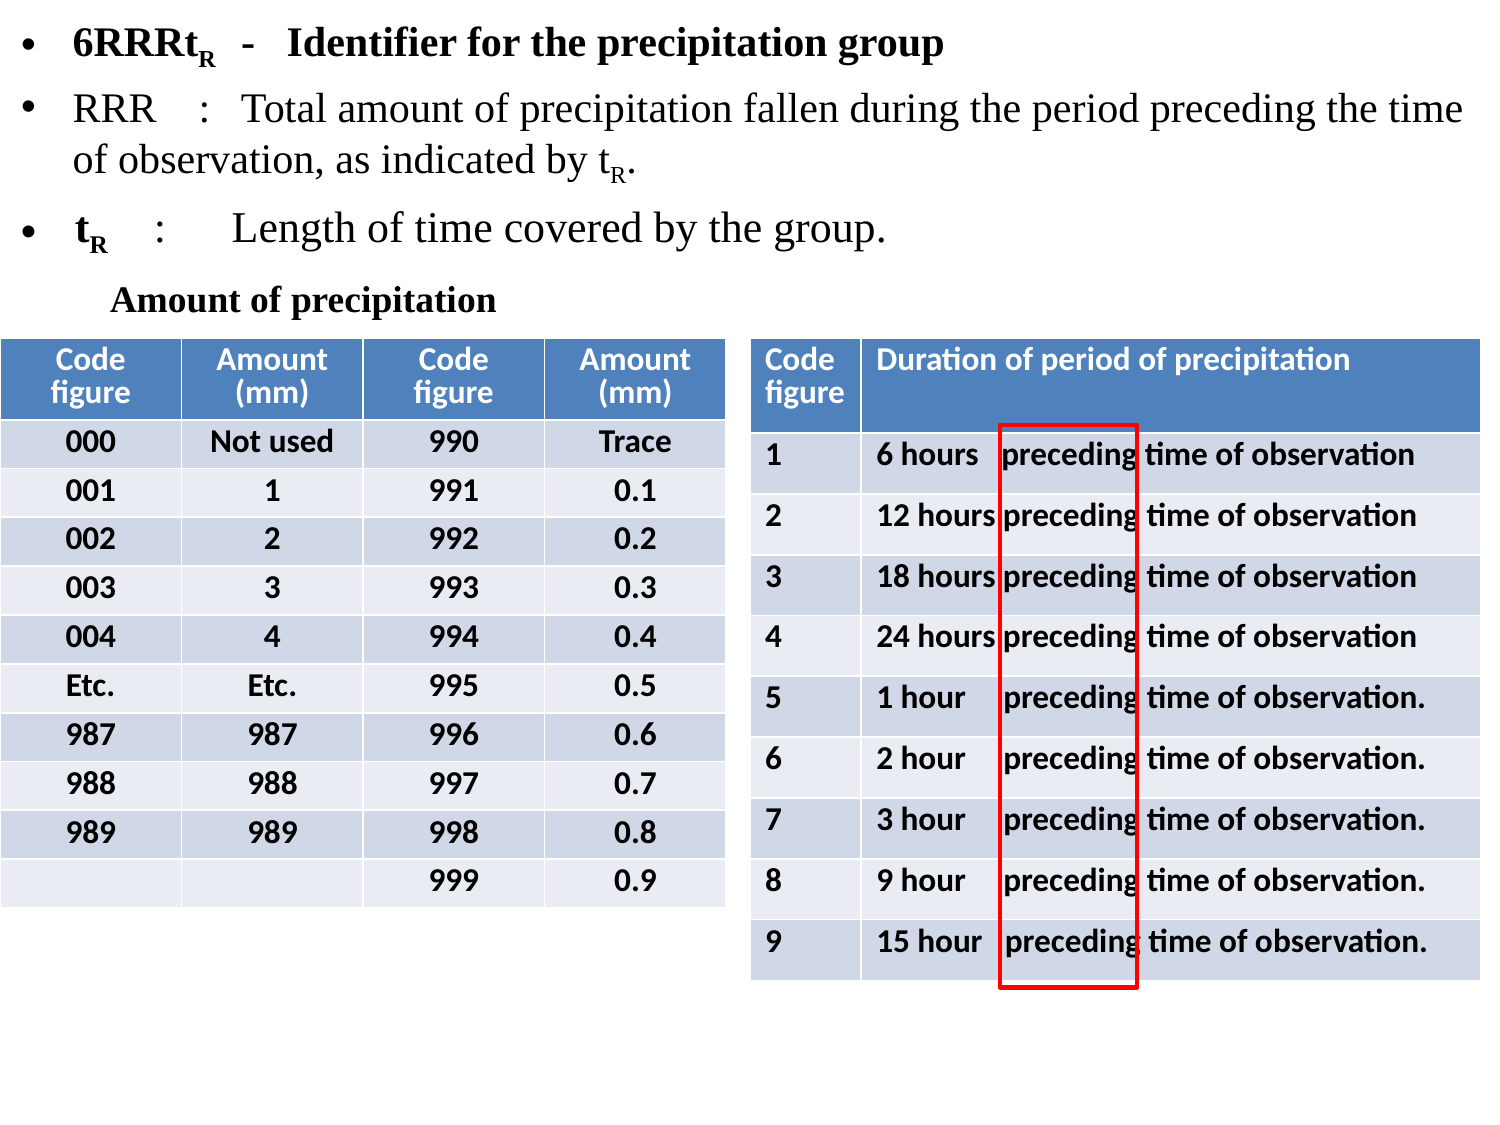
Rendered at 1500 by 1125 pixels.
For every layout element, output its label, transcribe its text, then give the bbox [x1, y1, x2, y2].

table_cell [1, 860, 181, 907]
table_cell Trace [545, 421, 725, 468]
table_cell 4 [182, 616, 362, 663]
table_cell 987 [182, 714, 362, 761]
table_header Amount (mm) [182, 339, 362, 419]
table_cell 0.6 [545, 714, 725, 761]
table_cell 18 hours preceding time of observation [1139, 556, 1480, 615]
table_cell 2 [182, 518, 362, 565]
table_cell 999 [364, 860, 544, 907]
table_cell 994 [364, 616, 544, 663]
table_cell 15 hour preceding time of observation. [862, 920, 998, 980]
table_cell 995 [364, 665, 544, 712]
table_cell 1 [182, 469, 362, 516]
table_cell [182, 860, 362, 907]
table_cell Etc. [182, 665, 362, 712]
table_cell 991 [364, 469, 544, 516]
table_cell 0.9 [545, 860, 725, 907]
table_cell 12 hours preceding time of observation [1139, 495, 1480, 554]
list 6RRRtR - Identifier for the precipitation group RRR : Total amount of precipitation fallen during the period preceding the time of observation, as indicated by tR. [5, 7, 1500, 196]
table_cell 989 [182, 811, 362, 858]
table_cell 9 [751, 920, 860, 980]
table_cell 15 hour preceding time of observation. [1139, 920, 1480, 980]
table_header Code figure [1, 339, 181, 419]
table_cell 3 [751, 556, 860, 615]
table_header Code figure [364, 339, 544, 419]
table_cell 0.8 [545, 811, 725, 858]
table_cell 6 [751, 738, 860, 797]
table_cell 8 [751, 860, 860, 919]
table_header Amount (mm) [545, 339, 725, 419]
table_cell 24 hours preceding time of observation [862, 616, 998, 675]
table_cell 990 [364, 421, 544, 468]
table_cell 1 hour preceding time of observation. [1139, 677, 1480, 736]
text_box [998, 423, 1139, 990]
table_cell 6 hours preceding time of observation [1139, 434, 1480, 493]
table_cell 004 [1, 616, 181, 663]
table_cell 3 hour preceding time of observation. [862, 799, 998, 858]
table_cell 6 hours preceding time of observation [862, 434, 998, 493]
table_cell 000 [1, 421, 181, 468]
table_cell 12 hours preceding time of observation [862, 495, 998, 554]
table_cell 0.7 [545, 762, 725, 809]
table_cell 0.5 [545, 665, 725, 712]
table_cell 7 [751, 799, 860, 858]
table_header Code figure [751, 339, 860, 432]
table_cell 0.3 [545, 567, 725, 614]
table_cell Not used [182, 421, 362, 468]
table_cell 988 [182, 762, 362, 809]
table_cell 998 [364, 811, 544, 858]
table_cell 997 [364, 762, 544, 809]
table_cell 0.2 [545, 518, 725, 565]
table_cell 2 hour preceding time of observation. [1139, 738, 1480, 797]
table_cell 2 [751, 495, 860, 554]
table_cell 1 hour preceding time of observation. [862, 677, 998, 736]
table_header Duration of period of precipitation [862, 339, 1480, 432]
table_cell 24 hours preceding time of observation [1139, 616, 1480, 675]
table_cell 003 [1, 567, 181, 614]
table_cell 993 [364, 567, 544, 614]
table_cell 3 [182, 567, 362, 614]
table_cell 988 [1, 762, 181, 809]
table_cell 1 [751, 434, 860, 493]
table_cell 2 hour preceding time of observation. [862, 738, 998, 797]
table_cell 987 [1, 714, 181, 761]
table_cell 0.1 [545, 469, 725, 516]
table_cell 992 [364, 518, 544, 565]
table_cell 001 [1, 469, 181, 516]
table_cell 18 hours preceding time of observation [862, 556, 998, 615]
table_cell 989 [1, 811, 181, 858]
text_box Amount of precipitation [94, 267, 512, 327]
table_cell 9 hour preceding time of observation. [862, 860, 998, 919]
table_cell 002 [1, 518, 181, 565]
table_cell 3 hour preceding time of observation. [1139, 799, 1480, 858]
table_cell Etc. [1, 665, 181, 712]
table_cell 5 [751, 677, 860, 736]
table_cell 0.4 [545, 616, 725, 663]
table_cell 4 [751, 616, 860, 675]
text_box tR : Length of time covered by the group. [5, 196, 1500, 268]
table_cell 9 hour preceding time of observation. [1139, 860, 1480, 919]
table_cell 996 [364, 714, 544, 761]
